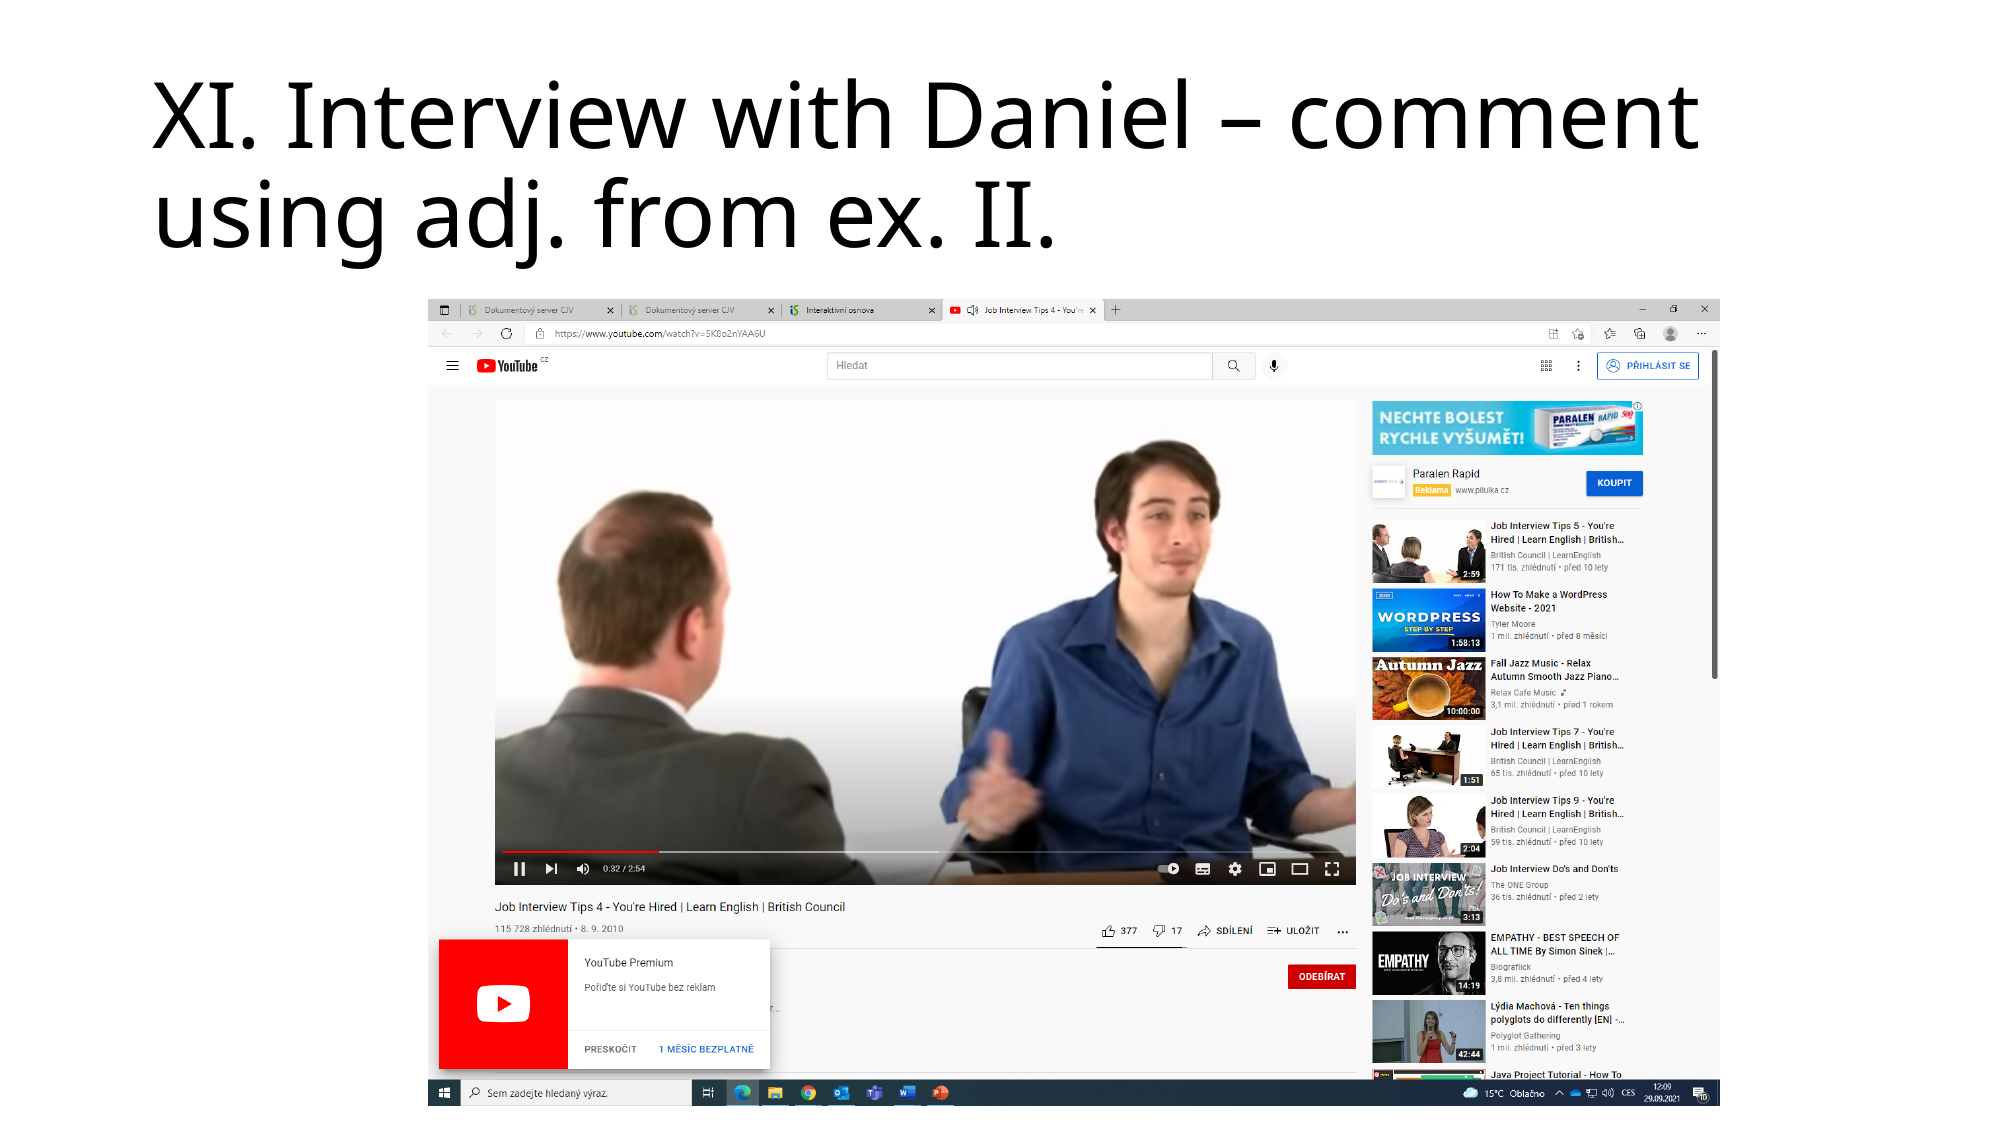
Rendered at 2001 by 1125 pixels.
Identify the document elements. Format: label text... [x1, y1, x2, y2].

title XI. Interview with Daniel – comment using adj. from ex. II. [137, 59, 1863, 278]
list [428, 299, 1720, 1106]
